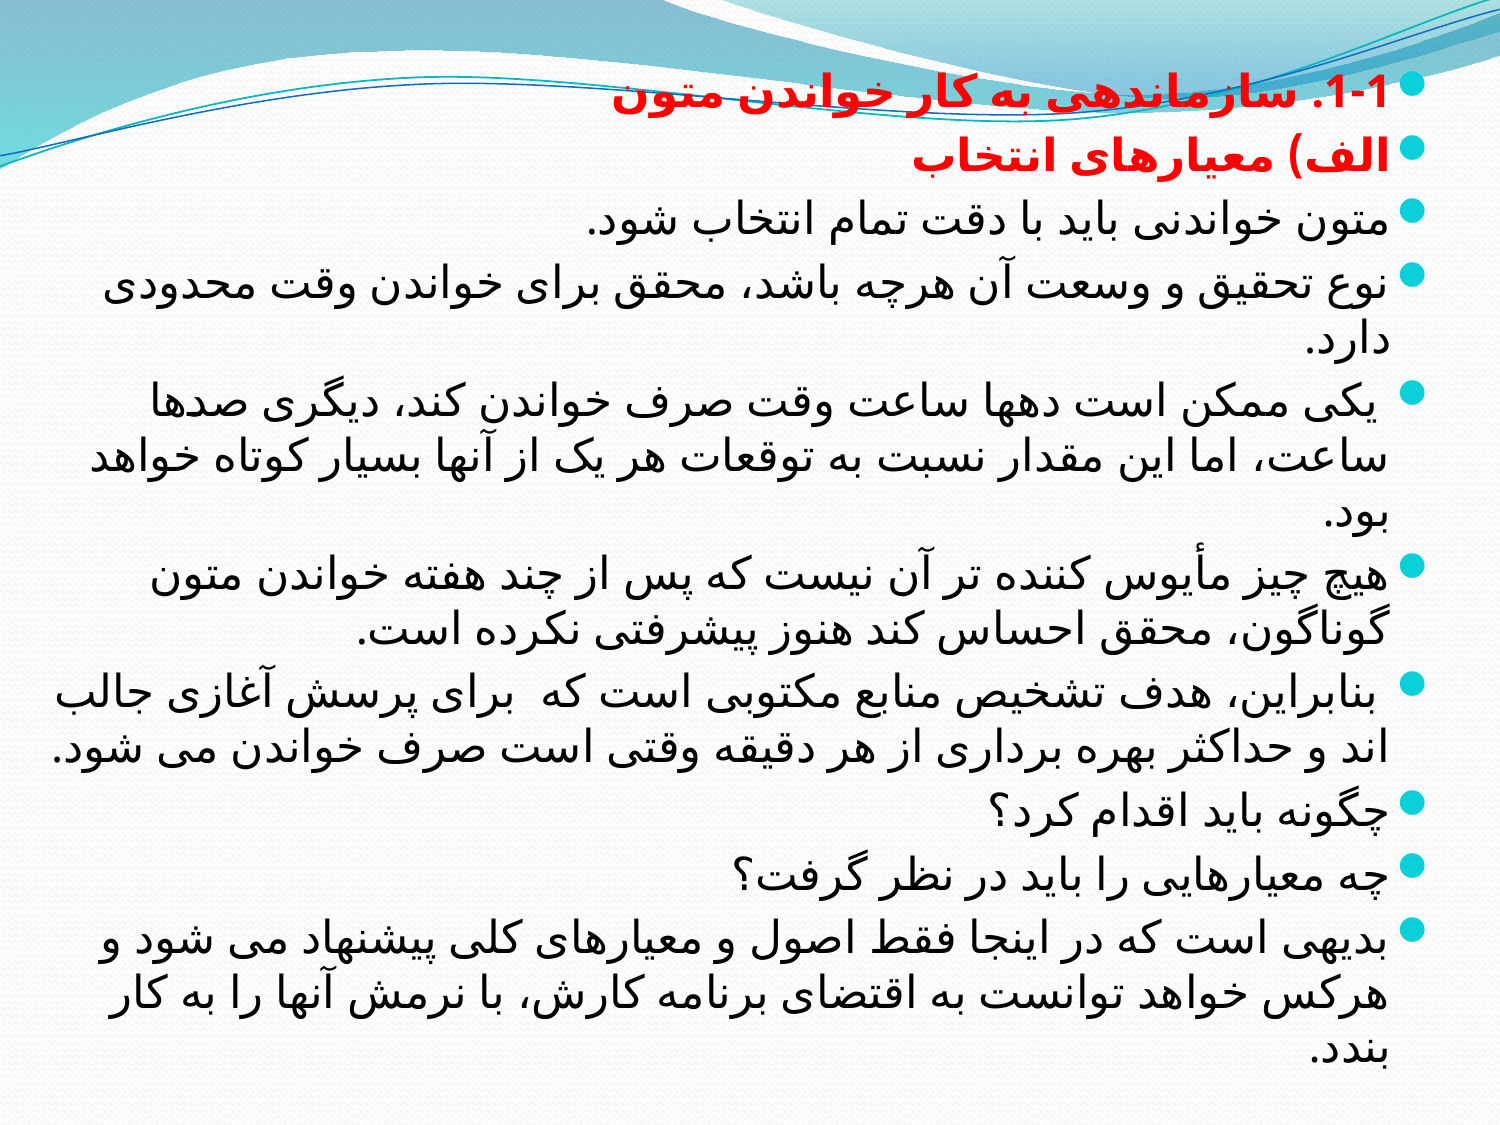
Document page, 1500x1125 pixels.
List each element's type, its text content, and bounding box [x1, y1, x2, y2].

list 1-1. سازماندهی به کار خواندن متون الف) معیارهای انتخاب متون خواندنی باید با دقت تمام انتخاب شود. نوع تحقیق و وسعت آن هرچه باشد، محقق برای خواندن وقت محدودی دارد. یکی ممکن است دهها ساعت وقت صرف خواندن کند، دیگری صدها ساعت، اما این مقدار نسبت به توقعات هر یک از آنها بسیار کوتاه خواهد بود. هیچ چیز مأیوس کننده تر آن نیست که پس از چند هفته خواندن متون گوناگون، محقق احساس کند هنوز پیشرفتی نکرده است. بنابراین، هدف تشخیص منابع مکتوبی است که برای پرسش آغازی جالب اند و حداکثر بهره برداری از هر دقیقه وقتی است صرف خواندن می شود. چگونه باید اقدام کرد؟ چه معیارهایی را باید در نظر گرفت؟ بدیهی است که در اینجا فقط اصول و معیارهای کلی پیشنهاد می شود و هرکس خواهد توانست به اقتضای برنامه کارش، با نرمش آنها را به کار بندد. [29, 54, 1447, 1094]
